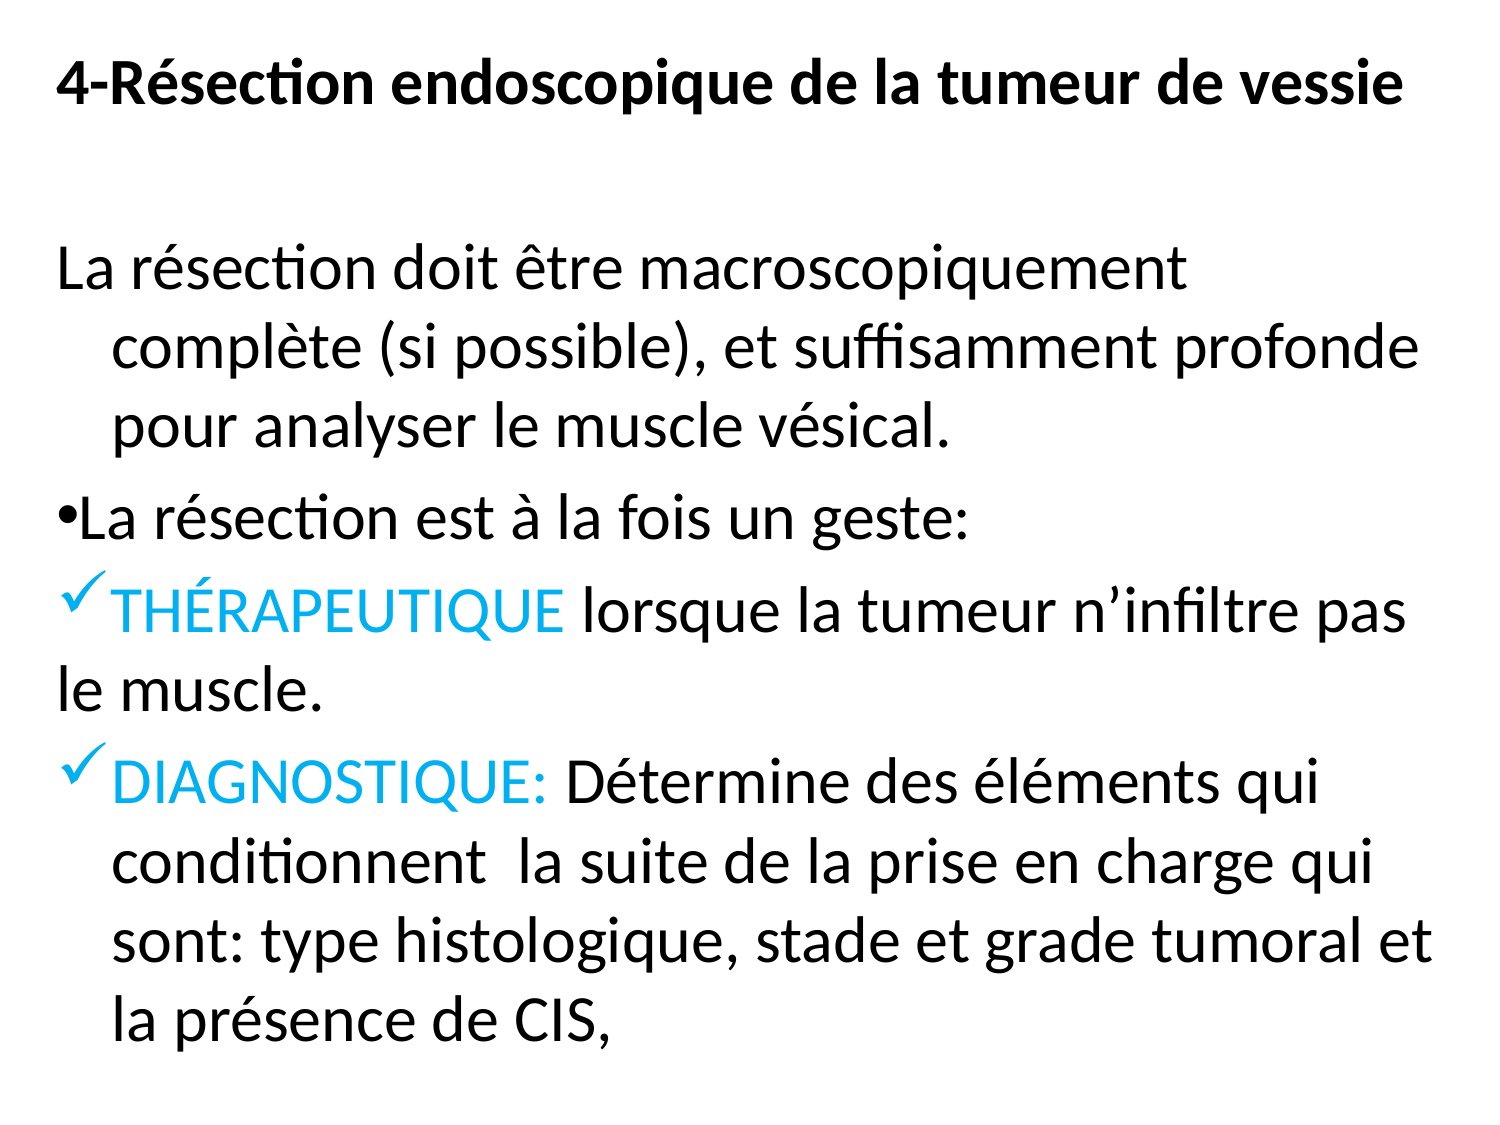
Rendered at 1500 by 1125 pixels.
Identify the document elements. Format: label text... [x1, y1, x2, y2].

list 4-Résection endoscopique de la tumeur de vessie La résection doit être macroscopiquement complète (si possible), et suffisamment profonde pour analyser le muscle vésical. La résection est à la fois un geste: THÉRAPEUTIQUE lorsque la tumeur n’infiltre pas le muscle. DIAGNOSTIQUE: Détermine des éléments qui conditionnent la suite de la prise en charge qui sont: type histologique, stade et grade tumoral et la présence de CIS, [41, 30, 1459, 1071]
